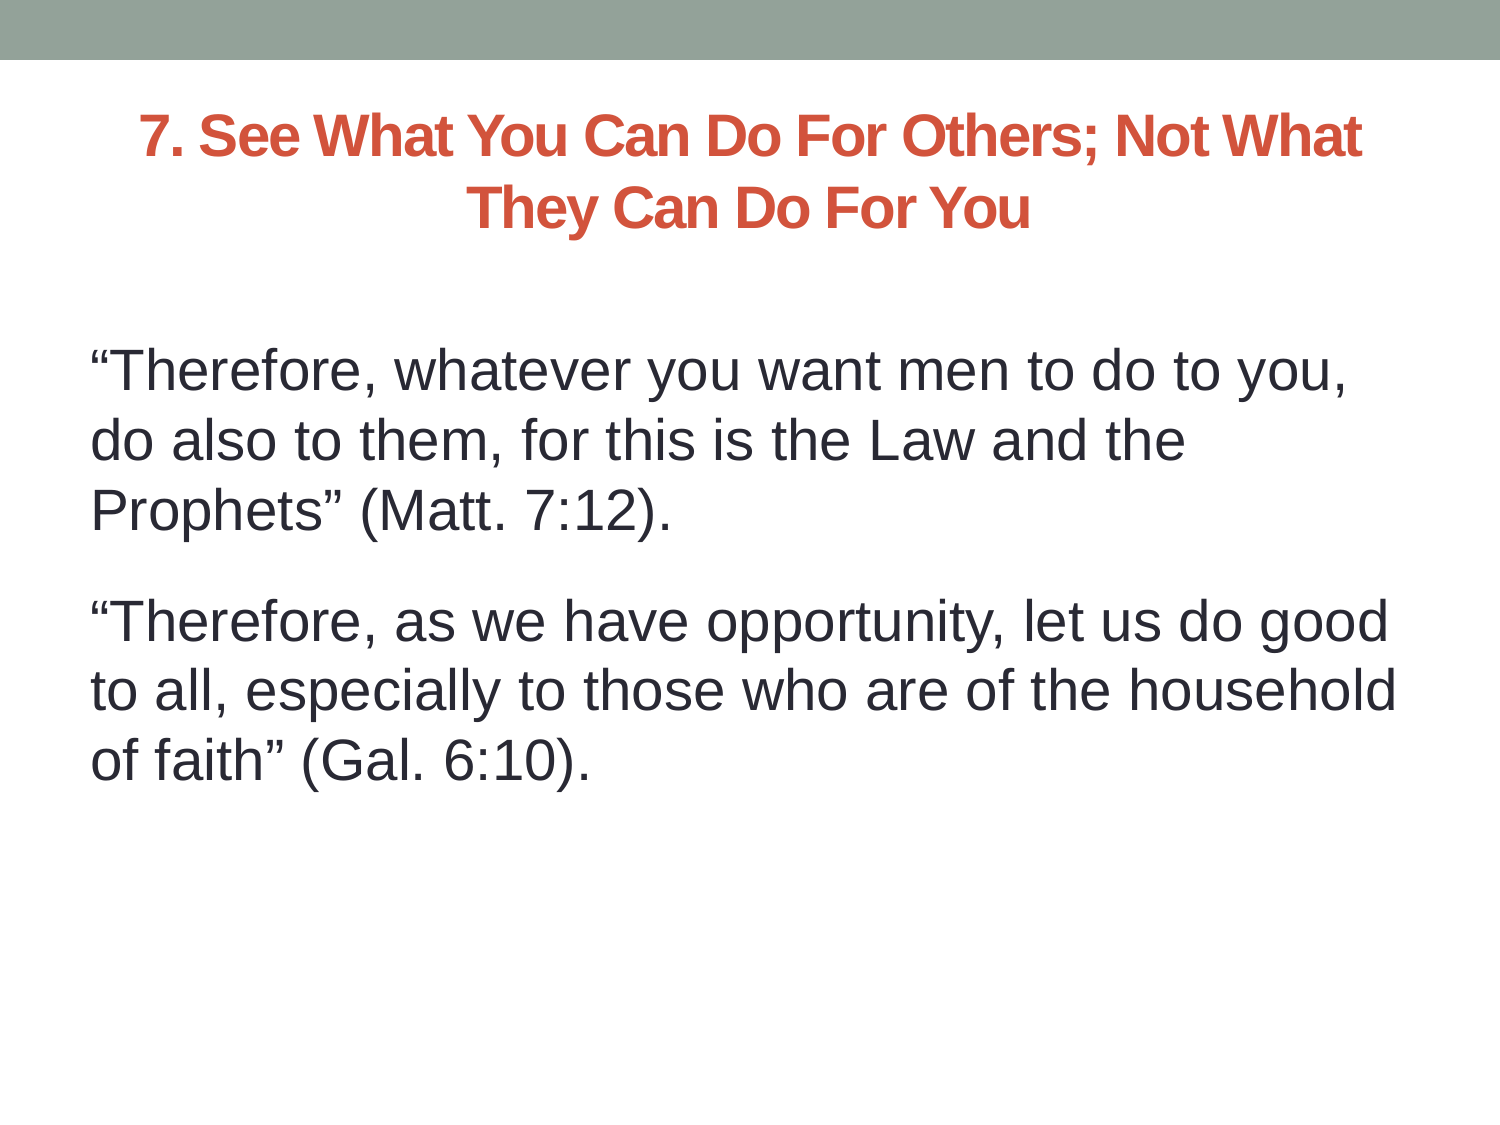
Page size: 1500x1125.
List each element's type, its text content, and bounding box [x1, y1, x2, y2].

title 7. See What You Can Do For Others; Not What They Can Do For You [75, 87, 1425, 250]
list “Therefore, whatever you want men to do to you, do also to them, for this is the Law and the Prophets” (Matt. 7:12). “Therefore, as we have opportunity, let us do good to all, especially to those who are of the household of faith” (Gal. 6:10). [75, 324, 1425, 1063]
